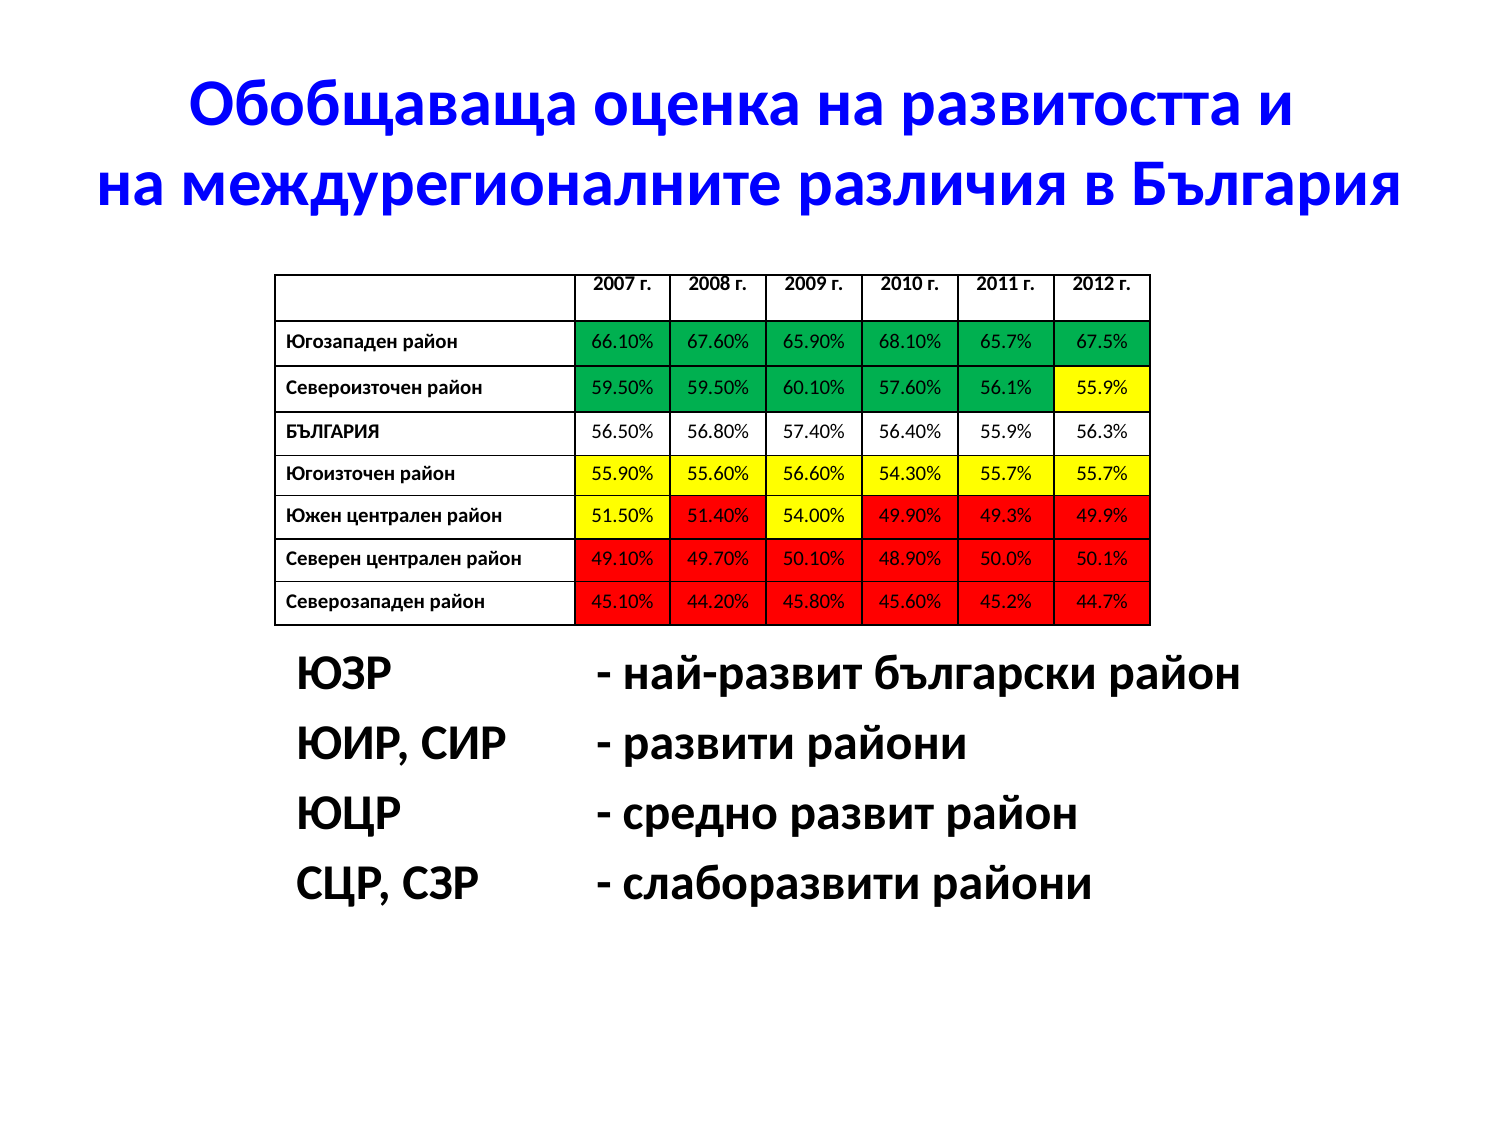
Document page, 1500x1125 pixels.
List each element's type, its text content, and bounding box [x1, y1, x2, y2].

table_cell 50.1% [1055, 540, 1149, 581]
table_header 2007 г. [576, 276, 669, 320]
table_cell 45.10% [576, 582, 669, 624]
table_cell 56.80% [671, 413, 765, 455]
table_cell 50.0% [959, 540, 1053, 581]
table_cell 65.90% [767, 322, 861, 365]
table_cell 60.10% [767, 367, 861, 411]
table_cell Югозападен район [276, 322, 574, 365]
table_cell 59.50% [576, 367, 669, 411]
table_cell Северозападен район [276, 582, 574, 624]
table_cell 56.50% [576, 413, 669, 455]
table_cell 49.90% [863, 496, 957, 538]
table_cell 49.10% [576, 540, 669, 581]
table_cell 45.60% [863, 582, 957, 624]
table_header 2011 г. [959, 276, 1053, 320]
table_cell 67.60% [671, 322, 765, 365]
table_cell 44.20% [671, 582, 765, 624]
table_cell 48.90% [863, 540, 957, 581]
table_cell 55.7% [959, 456, 1053, 495]
table_cell 55.9% [1055, 367, 1149, 411]
table_cell 56.40% [863, 413, 957, 455]
title Обобщаваща оценка на развитостта и на междурегионалните различия в България [75, 45, 1425, 233]
table_cell Северен централен район [276, 540, 574, 581]
table_cell 55.9% [959, 413, 1053, 455]
table_cell 57.60% [863, 367, 957, 411]
table_cell БЪЛГАРИЯ [276, 413, 574, 455]
table_cell 45.80% [767, 582, 861, 624]
table_cell 49.9% [1055, 496, 1149, 538]
table_cell 68.10% [863, 322, 957, 365]
table_cell 67.5% [1055, 322, 1149, 365]
table_cell 51.40% [671, 496, 765, 538]
table_cell 55.90% [576, 456, 669, 495]
table_cell 54.00% [767, 496, 861, 538]
table_cell Югоизточен район [276, 456, 574, 495]
list ЮЗР - най-развит български район ЮИР, СИР - развити райони ЮЦР - средно развит район СЦР, СЗР - слаборазвити райони [75, 262, 1425, 1005]
table_cell 66.10% [576, 322, 669, 365]
table_cell 59.50% [671, 367, 765, 411]
table_cell 45.2% [959, 582, 1053, 624]
table_cell Североизточен район [276, 367, 574, 411]
table_cell 49.3% [959, 496, 1053, 538]
table_cell 55.7% [1055, 456, 1149, 495]
table_header [276, 276, 574, 320]
table_header 2008 г. [671, 276, 765, 320]
table_cell 51.50% [576, 496, 669, 538]
table_header 2010 г. [863, 276, 957, 320]
table_cell 57.40% [767, 413, 861, 455]
table_cell 56.1% [959, 367, 1053, 411]
table_cell 55.60% [671, 456, 765, 495]
table_cell 56.60% [767, 456, 861, 495]
table_cell 49.70% [671, 540, 765, 581]
table_cell Южен централен район [276, 496, 574, 538]
table_cell 56.3% [1055, 413, 1149, 455]
table_cell 44.7% [1055, 582, 1149, 624]
table_cell 65.7% [959, 322, 1053, 365]
table_header 2009 г. [767, 276, 861, 320]
table_cell 54.30% [863, 456, 957, 495]
table_cell 50.10% [767, 540, 861, 581]
table_header 2012 г. [1055, 276, 1149, 320]
